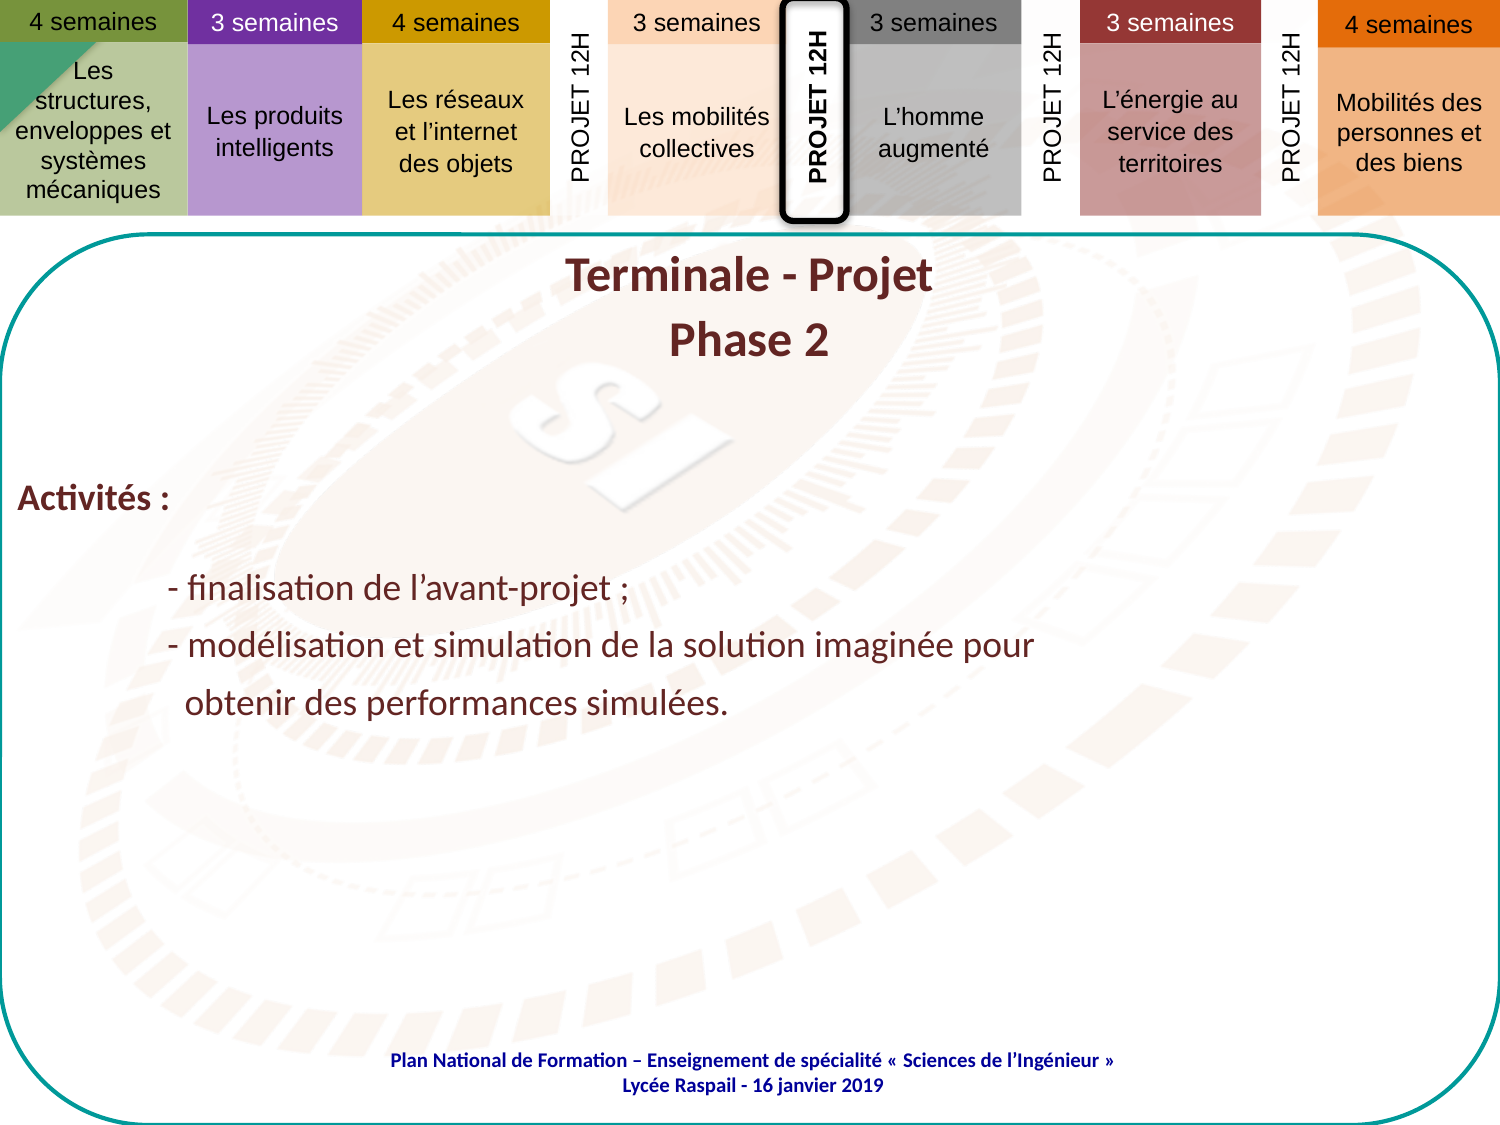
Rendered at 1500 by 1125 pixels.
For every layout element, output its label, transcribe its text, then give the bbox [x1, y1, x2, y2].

text_box Activités : - finalisation de l’avant-projet ; - modélisation et simulation de la solution imaginée pour obtenir des performances simulées. [2, 465, 1500, 788]
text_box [0, 0, 1500, 216]
text_box Terminale - Projet Phase 2 [0, 234, 1500, 374]
text_box [0, 374, 1500, 1125]
